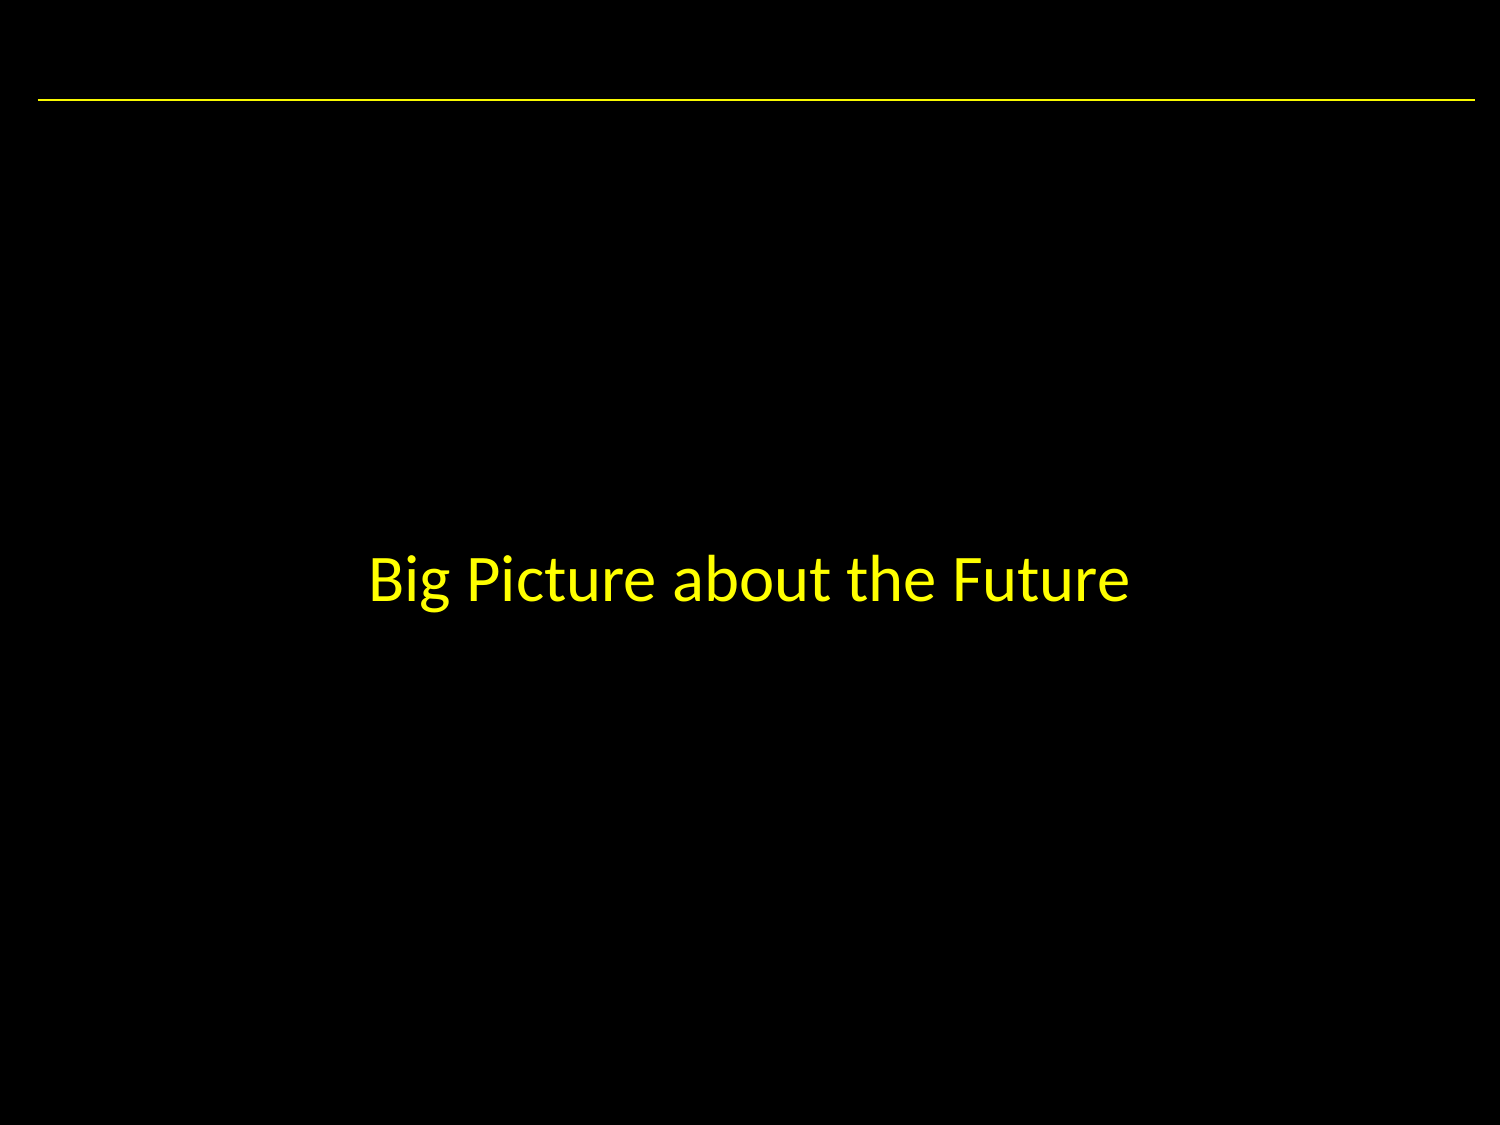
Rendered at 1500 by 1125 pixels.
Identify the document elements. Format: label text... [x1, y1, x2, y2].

list Big Picture about the Future [37, 112, 1463, 1038]
